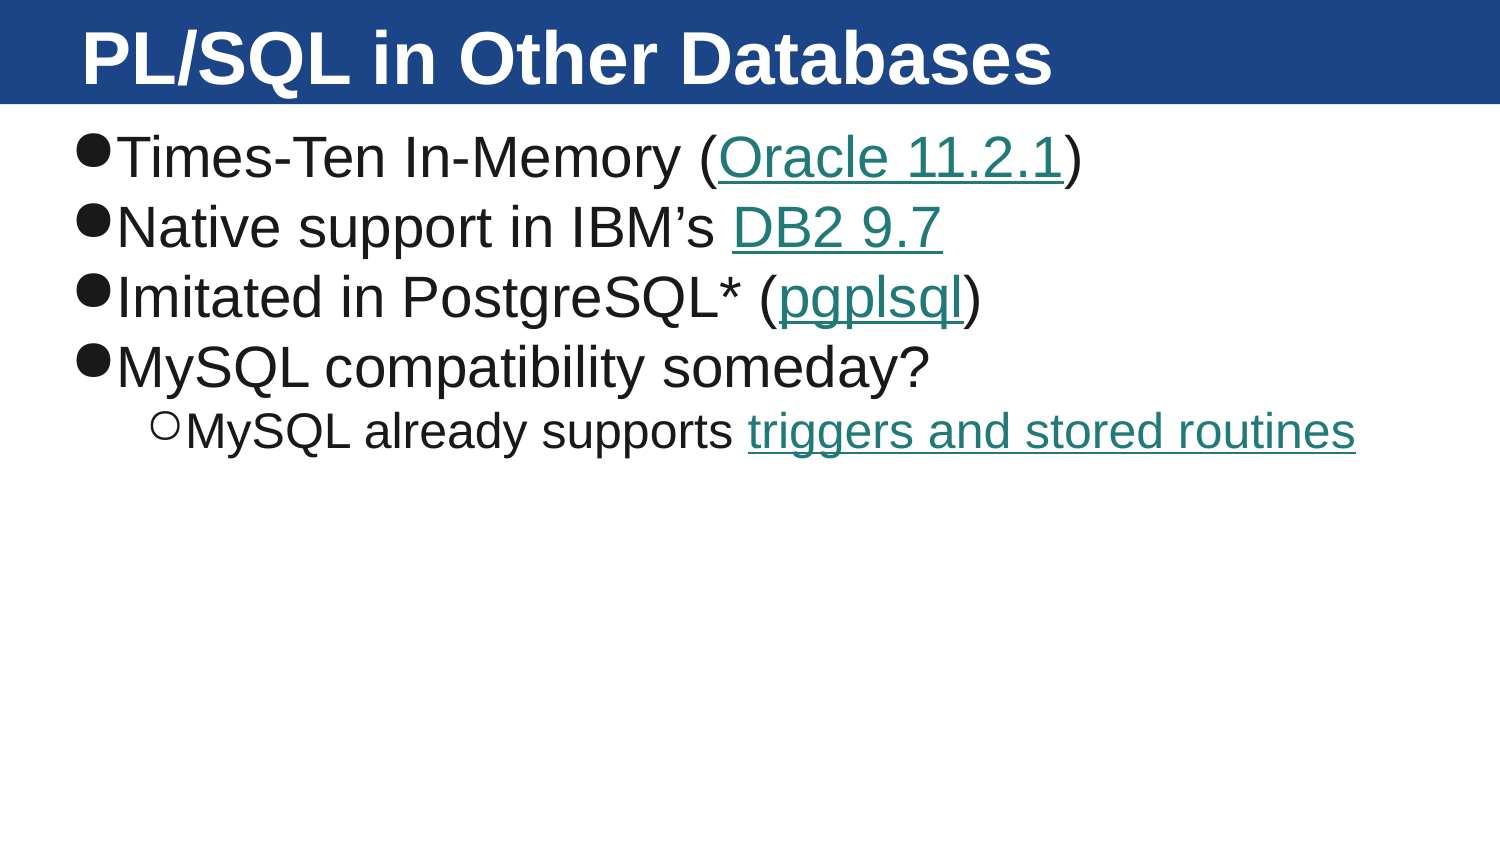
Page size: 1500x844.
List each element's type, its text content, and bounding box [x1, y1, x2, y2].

title PL/SQL in Other Databases [66, 5, 1417, 104]
list Times-Ten In-Memory (Oracle 11.2.1) Native support in IBM’s DB2 9.7 Imitated in PostgreSQL* (pgplsql) MySQL compatibility someday? MySQL already supports triggers and stored routines [17, 104, 1484, 801]
